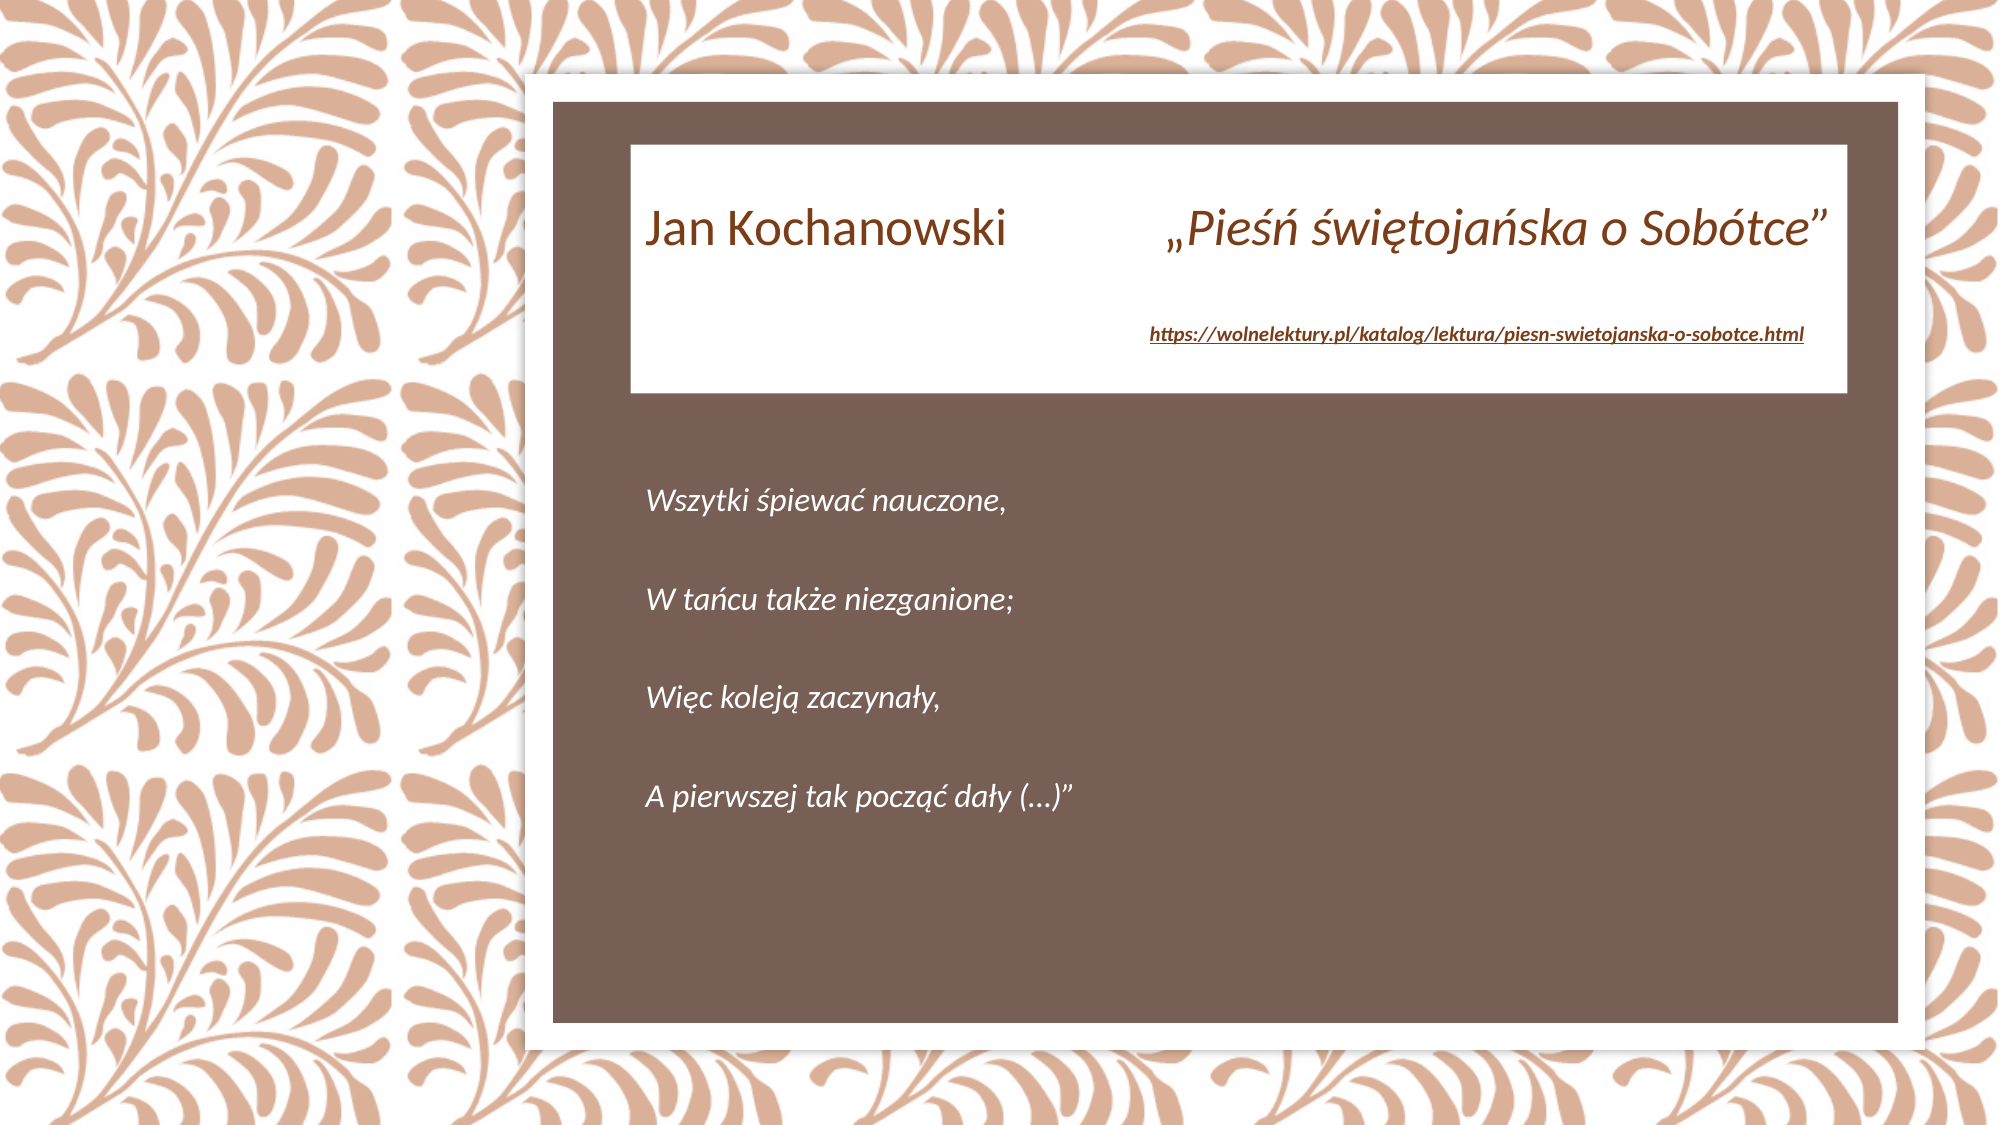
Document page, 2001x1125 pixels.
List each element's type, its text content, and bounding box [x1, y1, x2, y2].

text_box [553, 101, 1899, 1023]
text_box [525, 74, 1925, 1050]
text_box [0, 0, 2000, 1125]
title Jan Kochanowski „Pieśń świętojańska o Sobótce” https://wolnelektury.pl/katalog/lektura/piesn-swietojanska-o-sobotce.html [630, 144, 1848, 394]
list Wszytki śpiewać nauczone, W tańcu także niezganione; Więc koleją zaczynały, A pierwszej tak począć dały (…)” [630, 430, 1820, 945]
